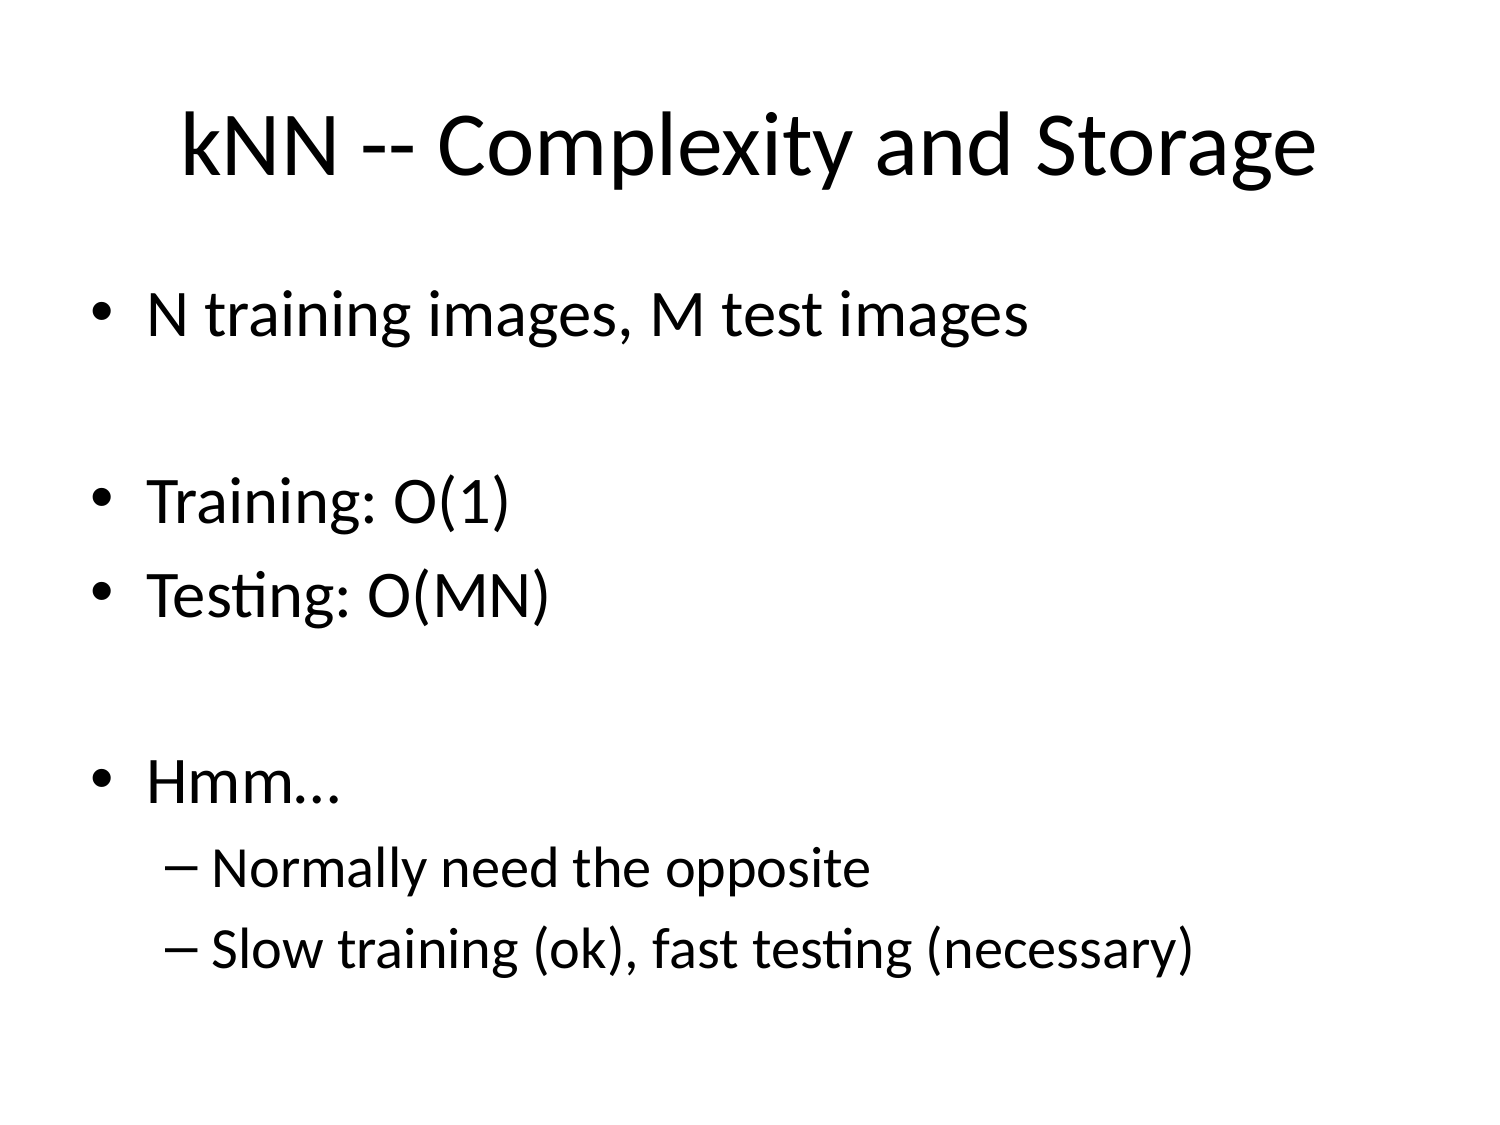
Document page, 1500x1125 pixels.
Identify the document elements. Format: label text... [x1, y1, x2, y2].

list N training images, M test images Training: O(1) Testing: O(MN) Hmm… Normally need the opposite Slow training (ok), fast testing (necessary) [75, 262, 1450, 1075]
title kNN -- Complexity and Storage [75, 45, 1425, 233]
